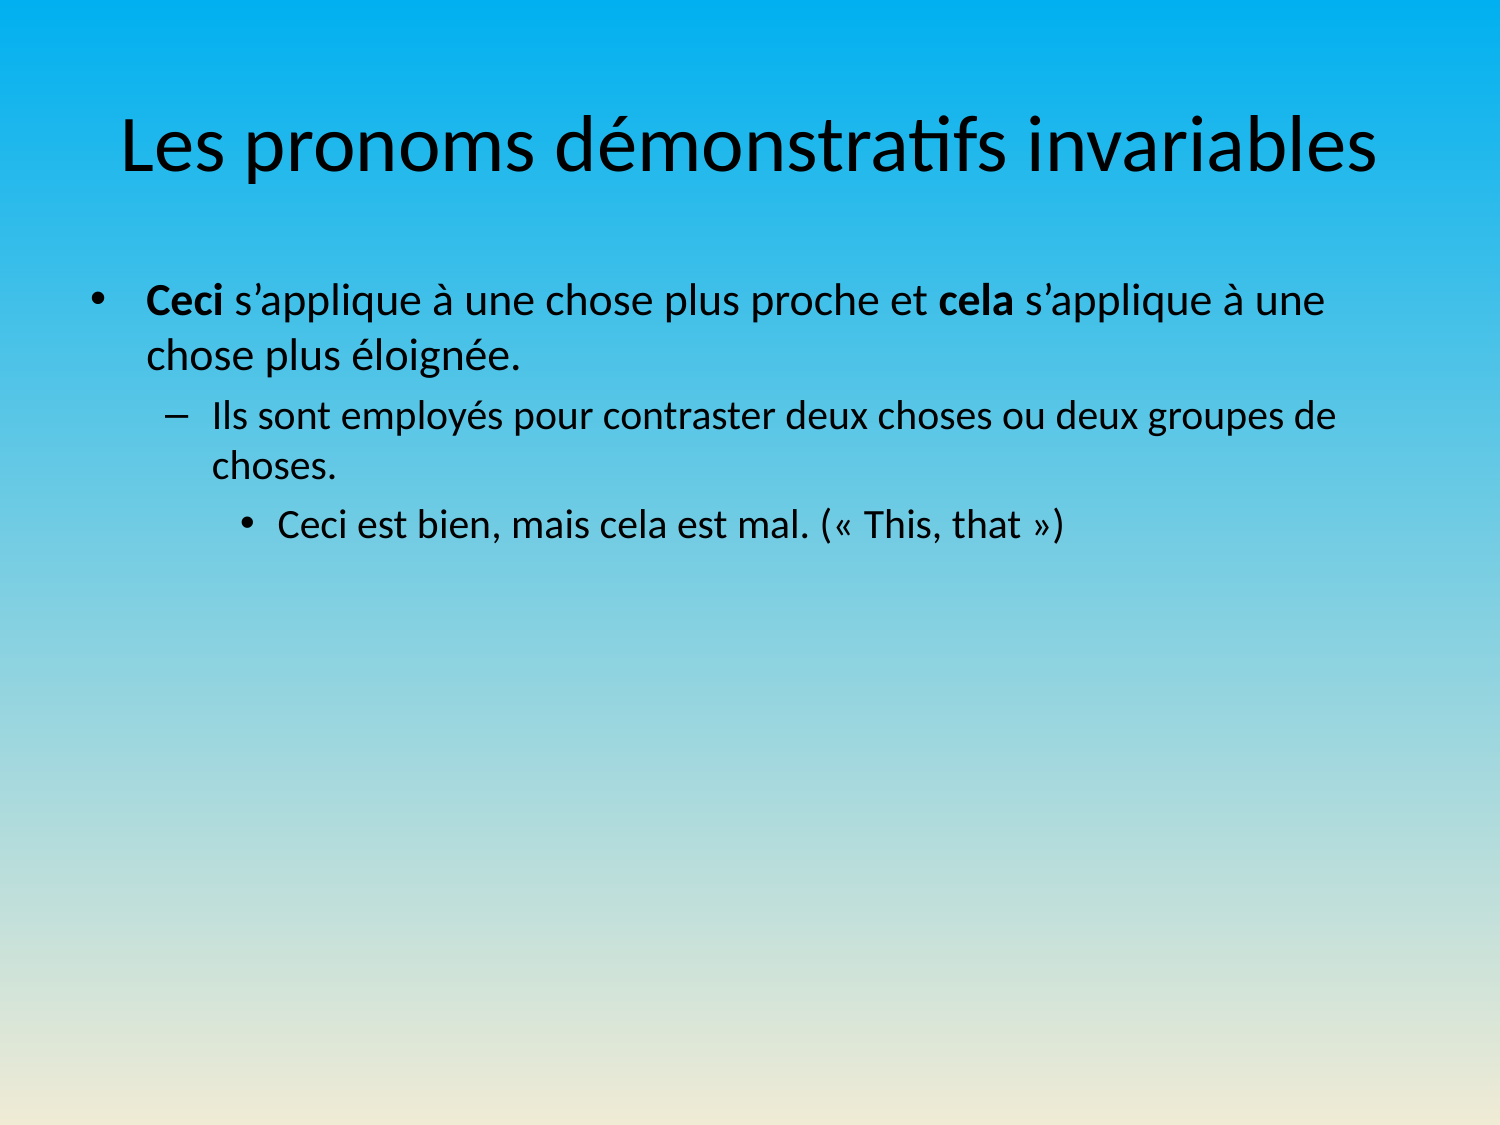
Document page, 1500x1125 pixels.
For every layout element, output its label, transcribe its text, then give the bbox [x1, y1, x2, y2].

title Les pronoms démonstratifs invariables [75, 45, 1425, 233]
list Ceci s’applique à une chose plus proche et cela s’applique à une chose plus éloignée. Ils sont employés pour contraster deux choses ou deux groupes de choses. Ceci est bien, mais cela est mal. (« This, that ») [75, 262, 1425, 1005]
